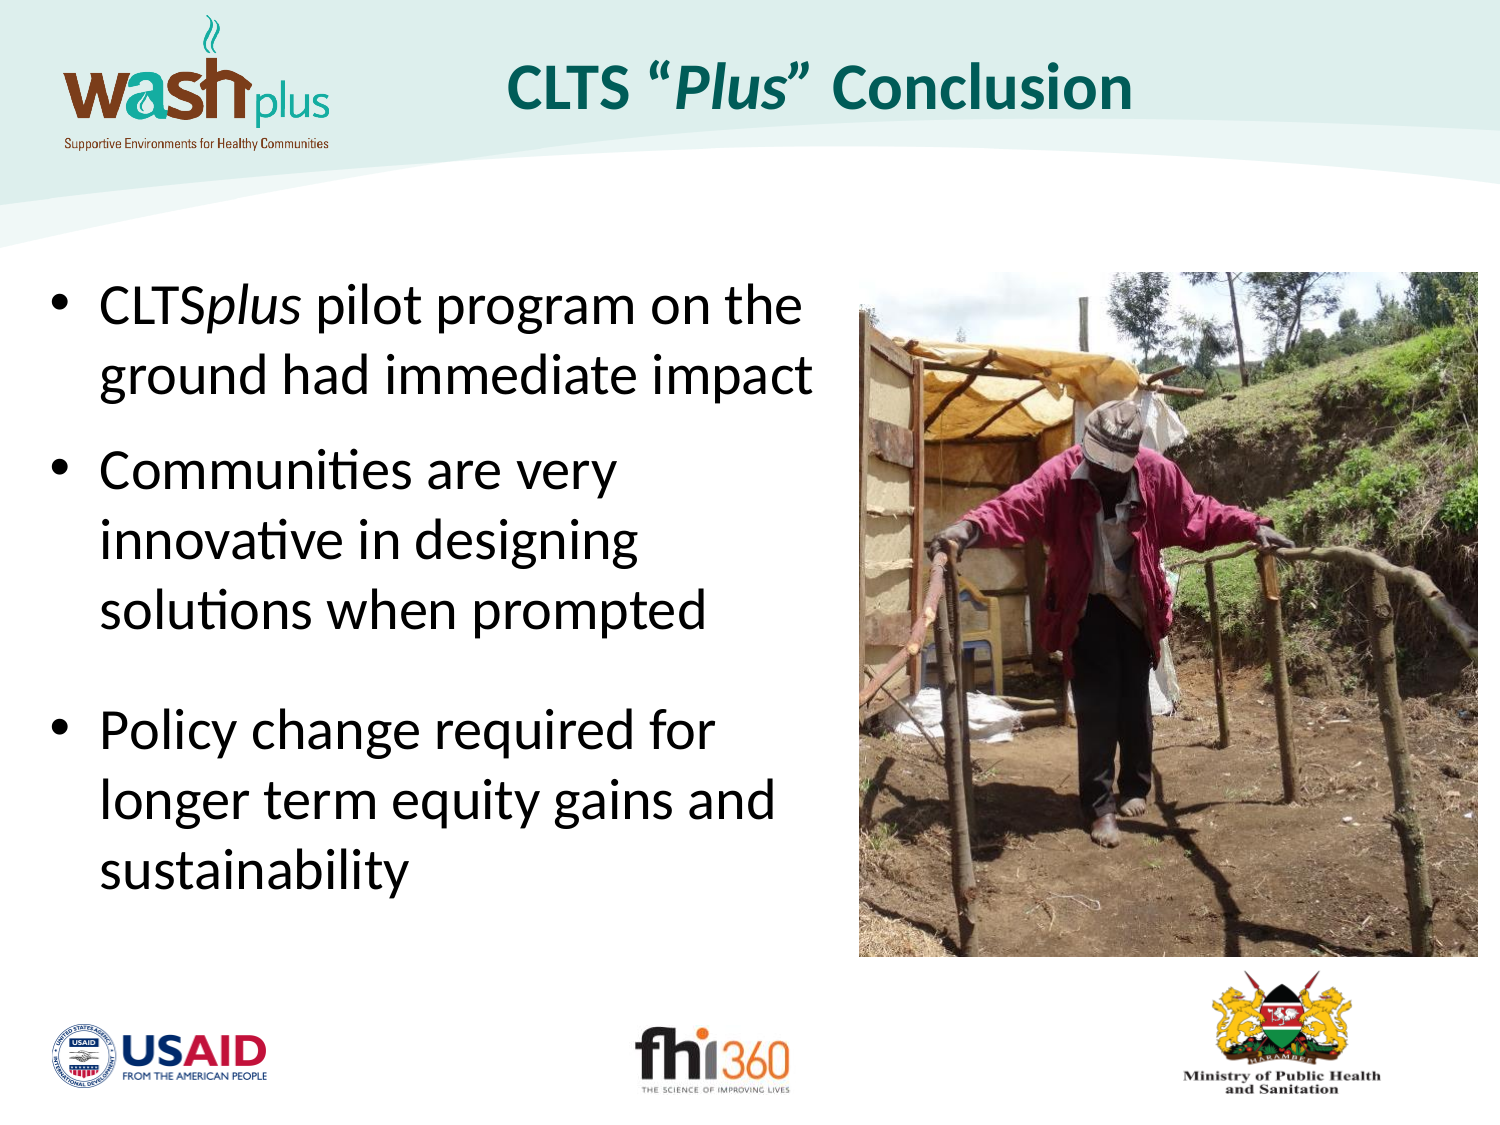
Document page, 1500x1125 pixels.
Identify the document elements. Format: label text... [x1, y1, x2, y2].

list CLTSplus pilot program on the ground had immediate impact Communities are very innovative in designing solutions when prompted Policy change required for longer term equity gains and sustainability [34, 258, 853, 1100]
picture [0, 0, 1500, 248]
picture [859, 272, 1478, 958]
title CLTS “Plus” Conclusion [146, 35, 1497, 198]
picture [1183, 968, 1382, 1095]
